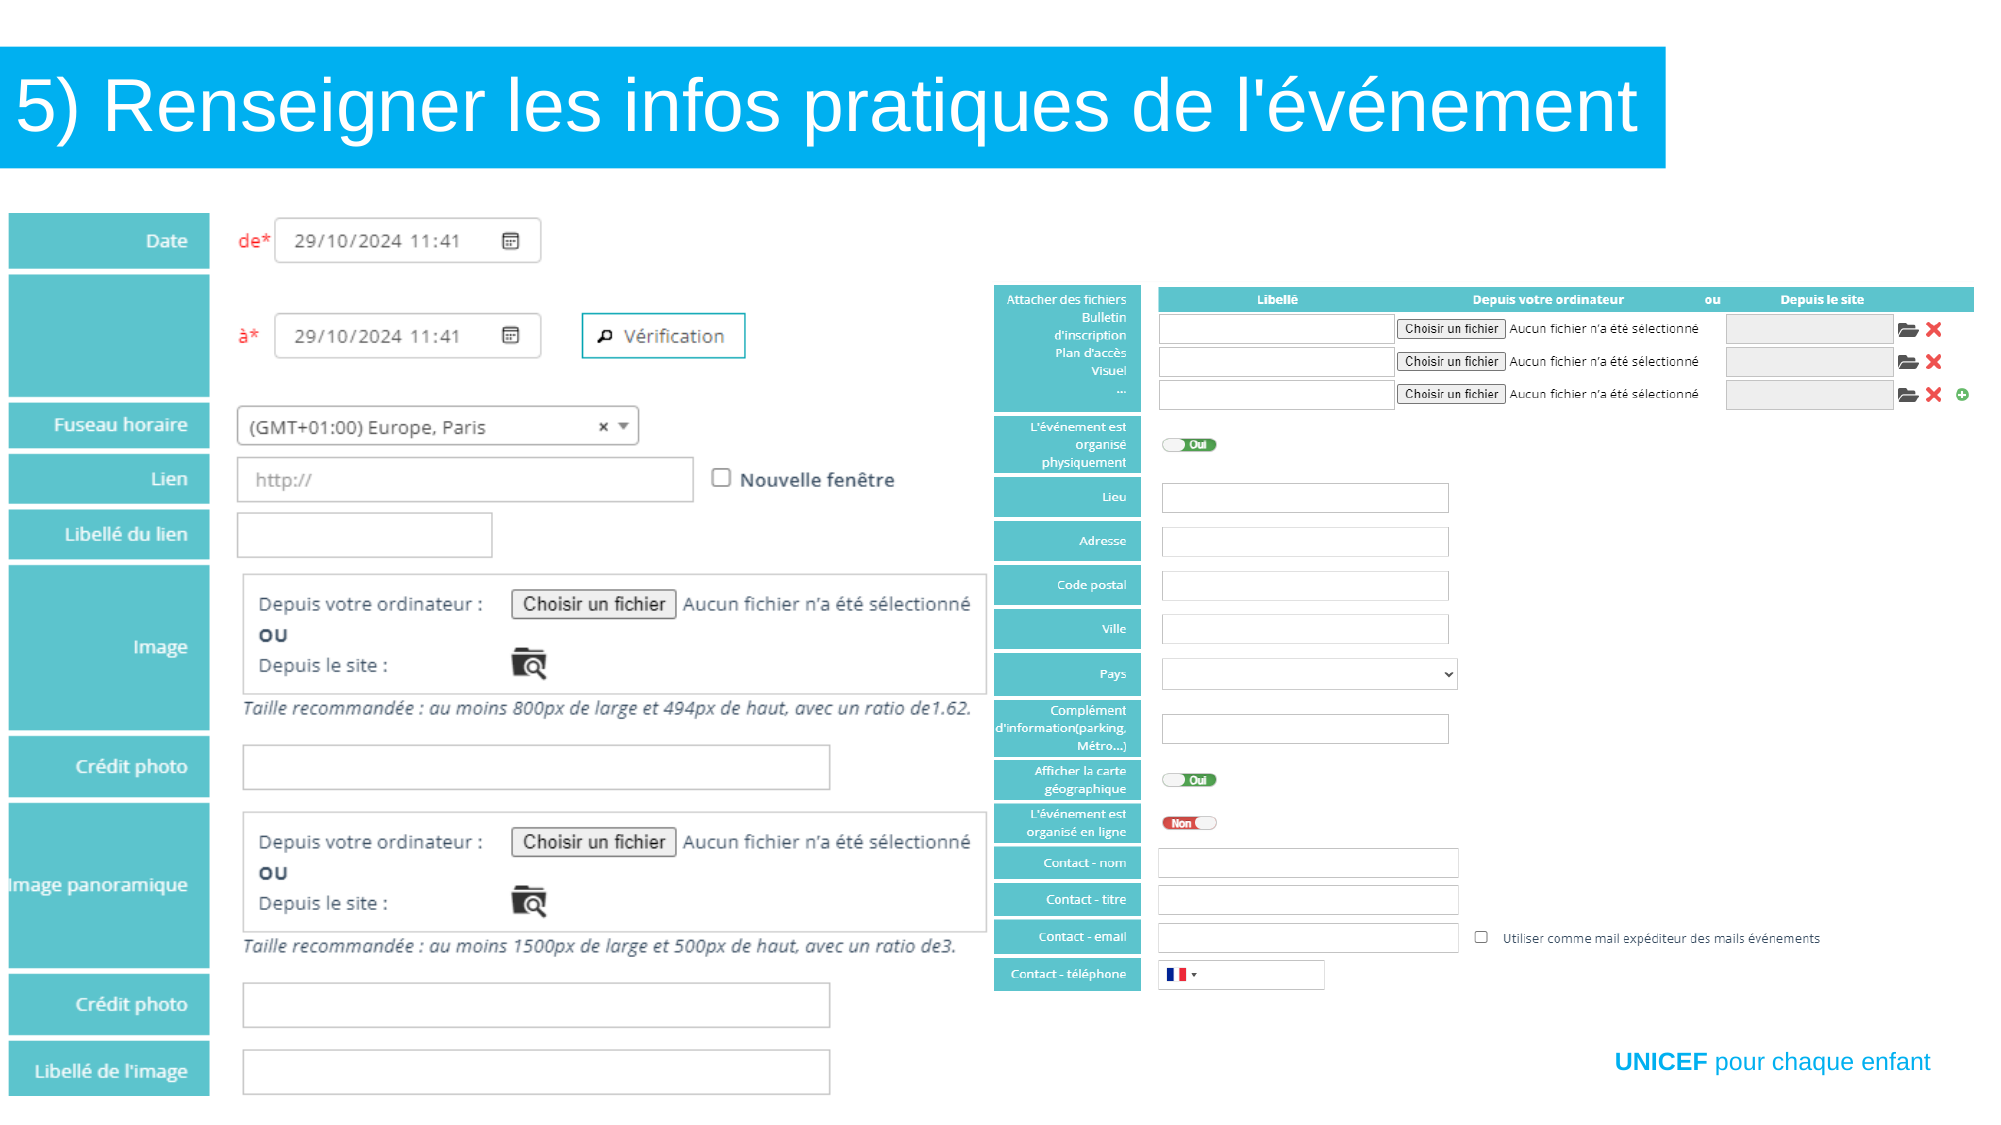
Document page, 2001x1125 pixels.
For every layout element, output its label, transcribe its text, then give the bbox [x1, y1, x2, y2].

picture [8, 212, 1975, 1097]
title 5) Renseigner les infos pratiques de l'événement [0, 46, 1666, 169]
